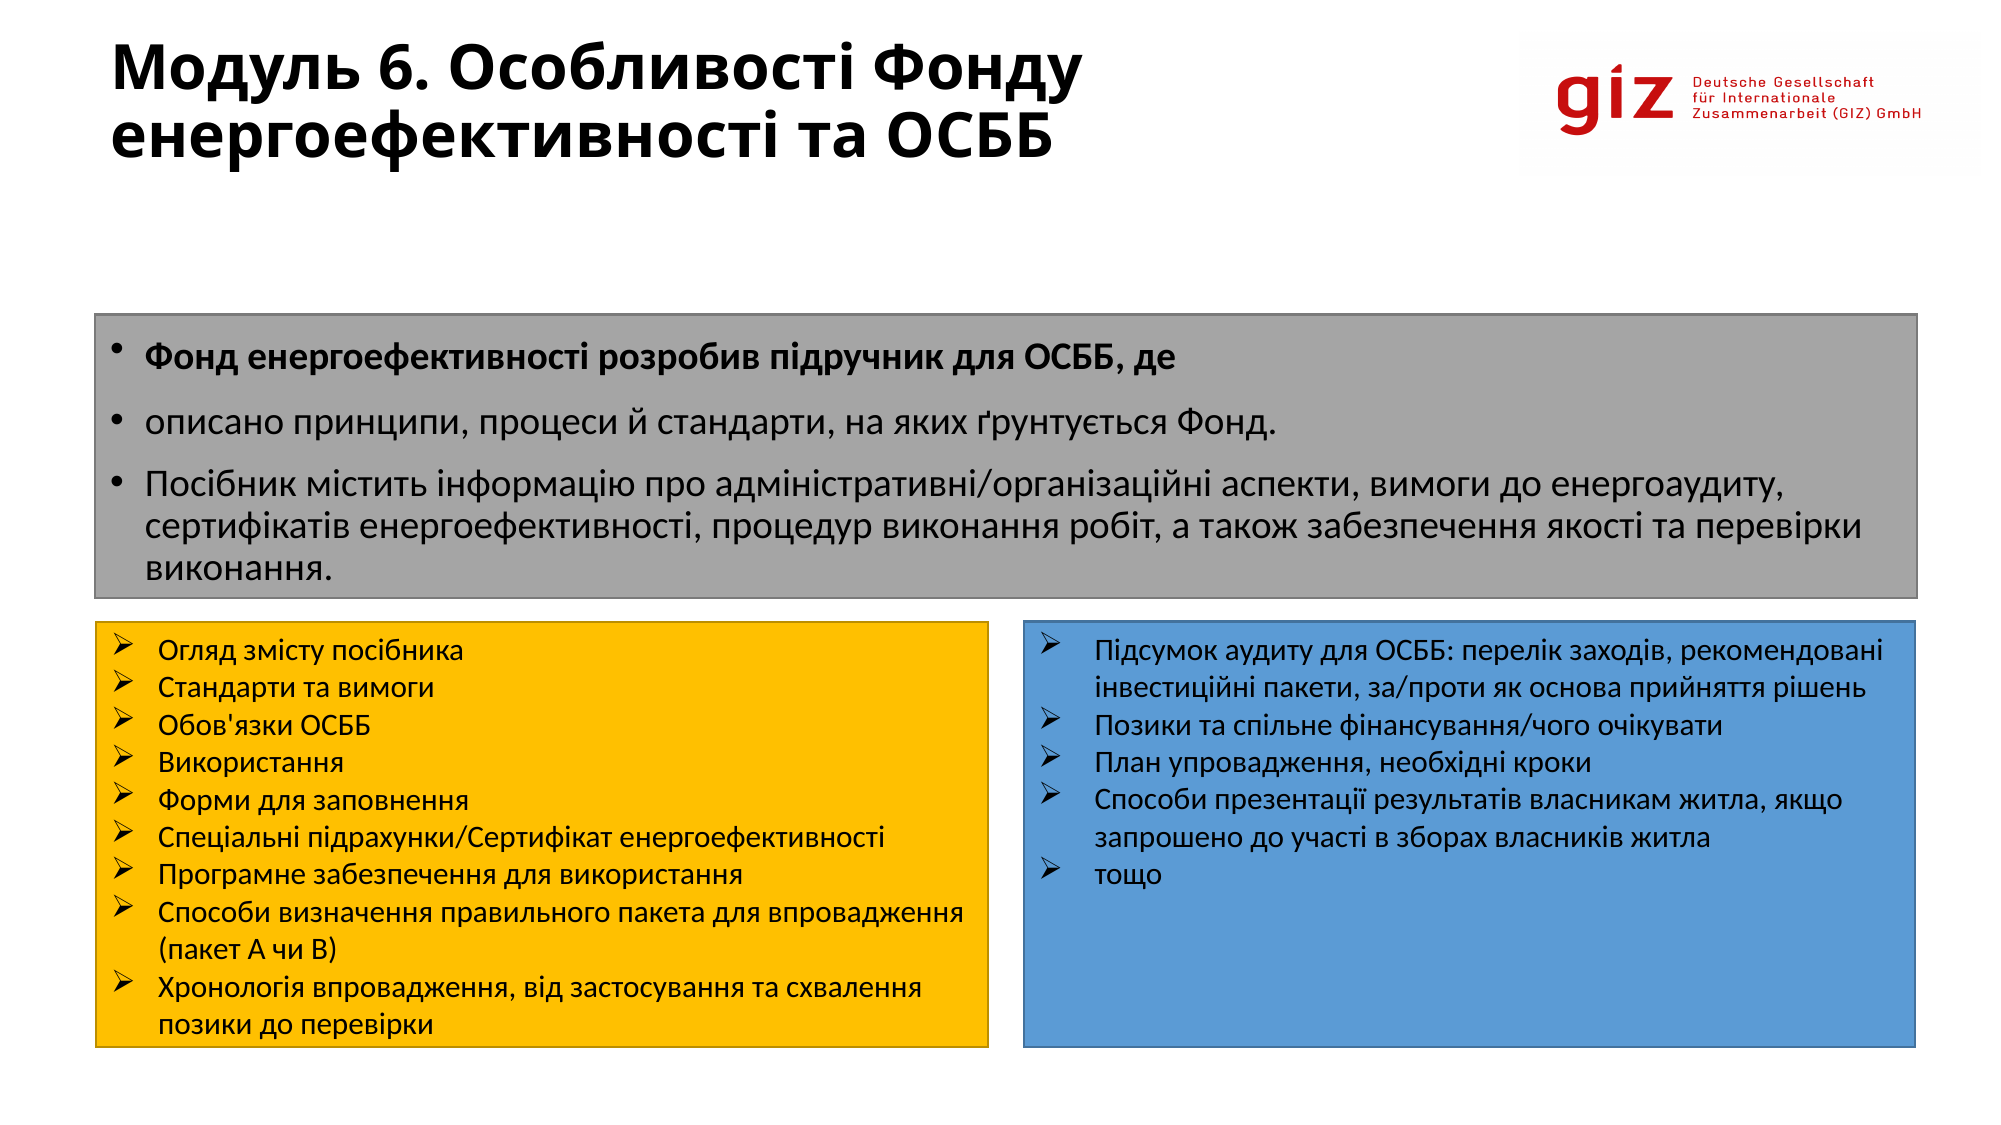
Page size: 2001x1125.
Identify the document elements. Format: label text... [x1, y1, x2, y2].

title Модуль 6. Особливості Фонду енергоефективності та ОСББ [94, 42, 1576, 164]
text_box Огляд змісту посібника Стандарти та вимоги Обов'язки ОСББ Використання Форми для заповнення Спеціальні підрахунки/Сертифікат енергоефективності Програмне забезпечення для використання Способи визначення правильного пакета для впровадження (пакет А чи В) Хронологія впровадження, від застосування та схвалення позики до перевірки [95, 621, 989, 1048]
picture [1519, 31, 1981, 176]
list Фонд енергоефективності розробив підручник для ОСББ, де описано принципи, процеси й стандарти, на яких ґрунтується Фонд. Посібник містить інформацію про адміністративні/організаційні аспекти, вимоги до енергоаудиту, сертифікатів енергоефективності, процедур виконання робіт, а також забезпечення якості та перевірки виконання. [94, 313, 1918, 599]
text_box Підсумок аудиту для ОСББ: перелік заходів, рекомендовані інвестиційні пакети, за/проти як основа прийняття рішень Позики та спільне фінансування/чого очікувати План упровадження, необхідні кроки Способи презентації результатів власникам житла, якщо запрошено до участі в зборах власників житла тощо [1023, 620, 1916, 1048]
